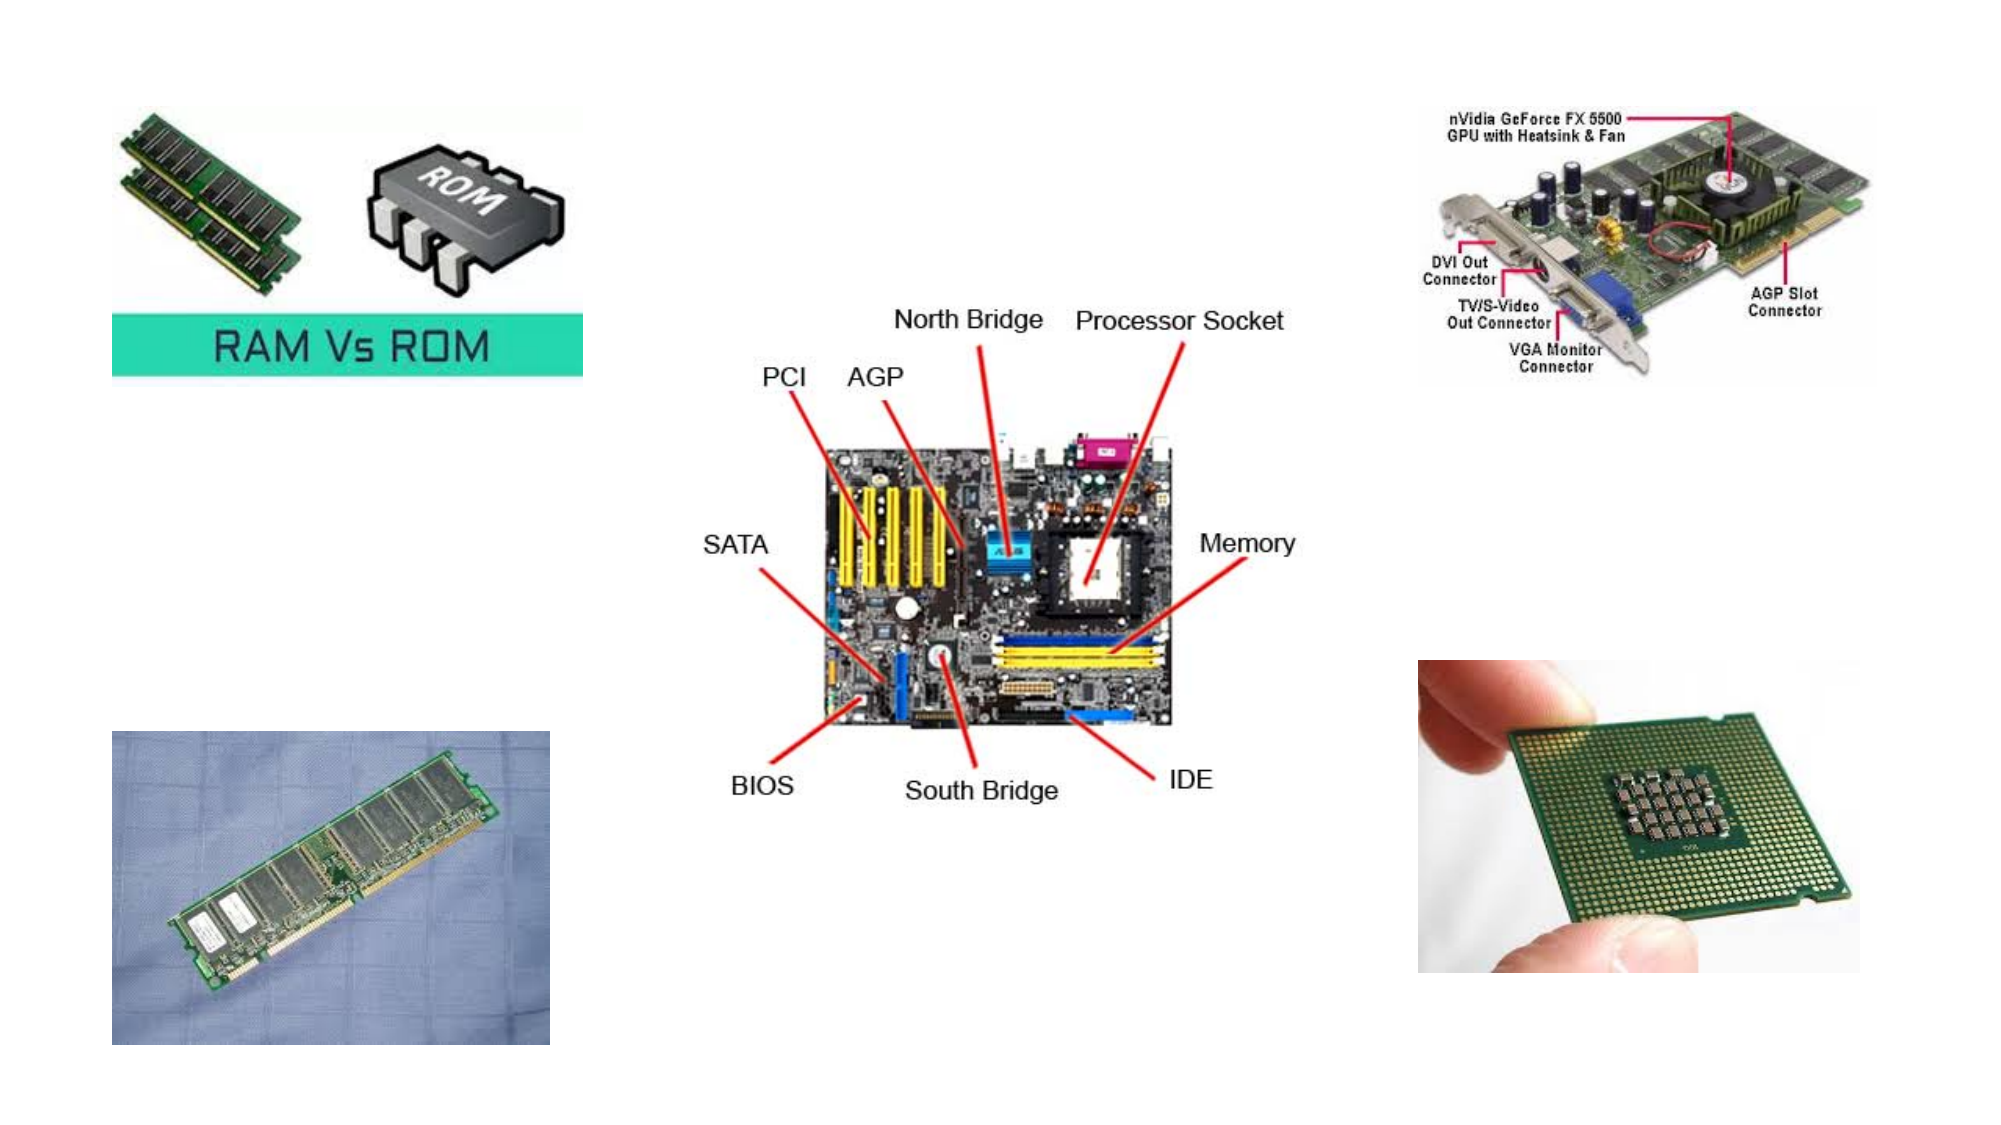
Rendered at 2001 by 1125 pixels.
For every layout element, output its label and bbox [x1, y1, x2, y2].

picture [1418, 660, 1860, 973]
picture [111, 106, 583, 387]
picture [1418, 106, 1877, 387]
picture [111, 731, 550, 1045]
picture [691, 294, 1317, 817]
